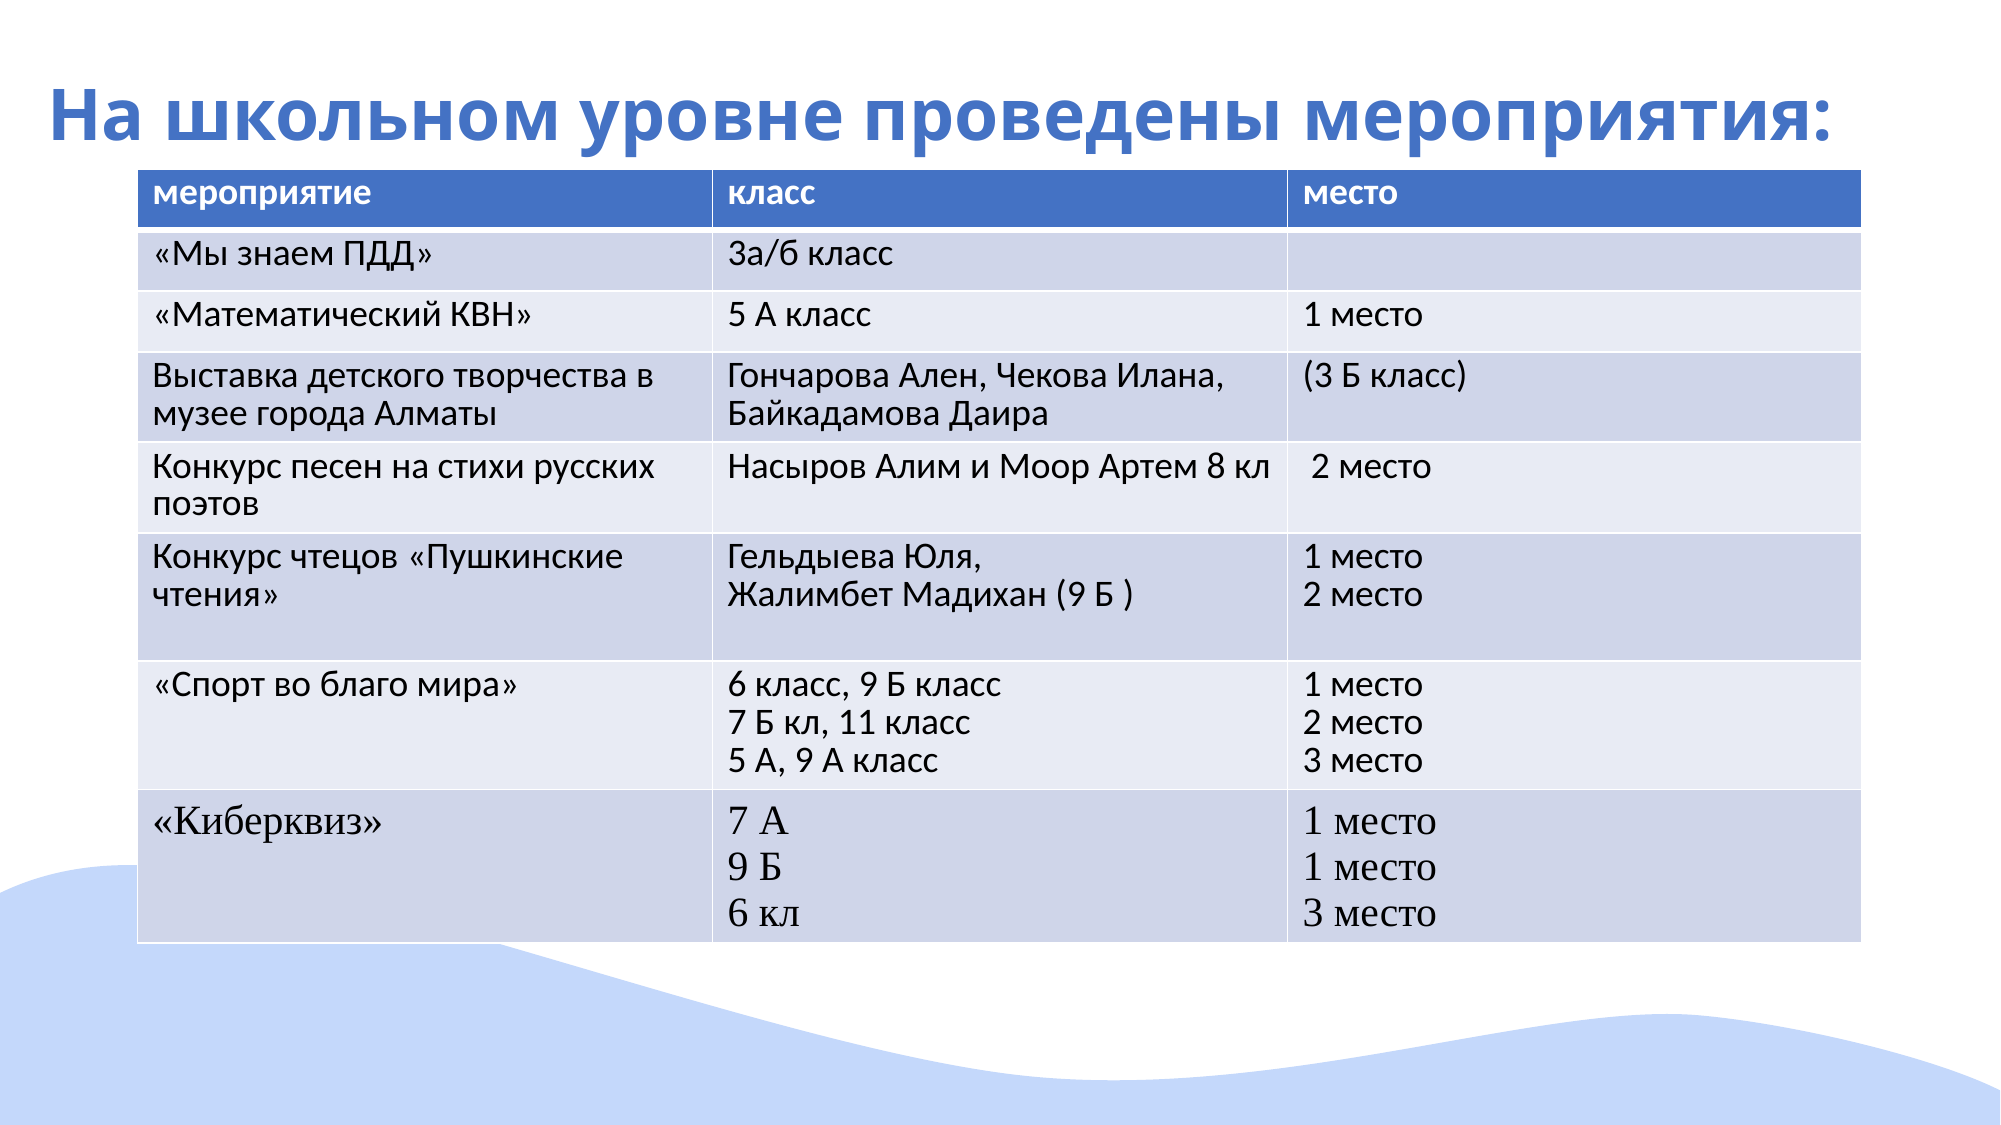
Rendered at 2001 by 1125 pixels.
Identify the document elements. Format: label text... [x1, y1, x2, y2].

table_cell 7 А 9 Б 6 кл [713, 790, 1287, 942]
table_cell Конкурс чтецов «Пушкинские чтения» [138, 534, 712, 660]
table_cell «Математический КВН» [138, 292, 712, 351]
table_cell 5 А класс [713, 292, 1287, 351]
table_cell 1 место 1 место 3 место [1288, 790, 1861, 942]
table_cell Гончарова Ален, Чекова Илана, Байкадамова Даира [713, 353, 1287, 441]
table_cell 2 место [1288, 443, 1861, 532]
table_cell Конкурс песен на стихи русских поэтов [138, 443, 712, 532]
table_cell Гельдыева Юля, Жалимбет Мадихан (9 Б ) [713, 534, 1287, 660]
table_cell «Спорт во благо мира» [138, 662, 712, 789]
table_cell 6 класс, 9 Б класс 7 Б кл, 11 класс 5 А, 9 А класс [713, 662, 1287, 789]
table_cell Выставка детского творчества в музее города Алматы [138, 353, 712, 441]
table_cell Насыров Алим и Моор Артем 8 кл [713, 443, 1287, 532]
table_cell 1 место [1288, 292, 1861, 351]
table_cell «Мы знаем ПДД» [138, 233, 712, 290]
table_header место [1288, 170, 1861, 227]
title На школьном уровне проведены мероприятия: [32, 59, 1863, 170]
table_header мероприятие [138, 170, 712, 227]
table_cell (3 Б класс) [1288, 353, 1861, 441]
table_cell 3а/б класс [713, 233, 1287, 290]
table_cell 1 место 2 место 3 место [1288, 662, 1861, 789]
table_header класс [713, 170, 1287, 227]
table_cell 1 место 2 место [1288, 534, 1861, 660]
table_cell [1288, 233, 1861, 290]
table_cell «Киберквиз» [138, 790, 712, 942]
